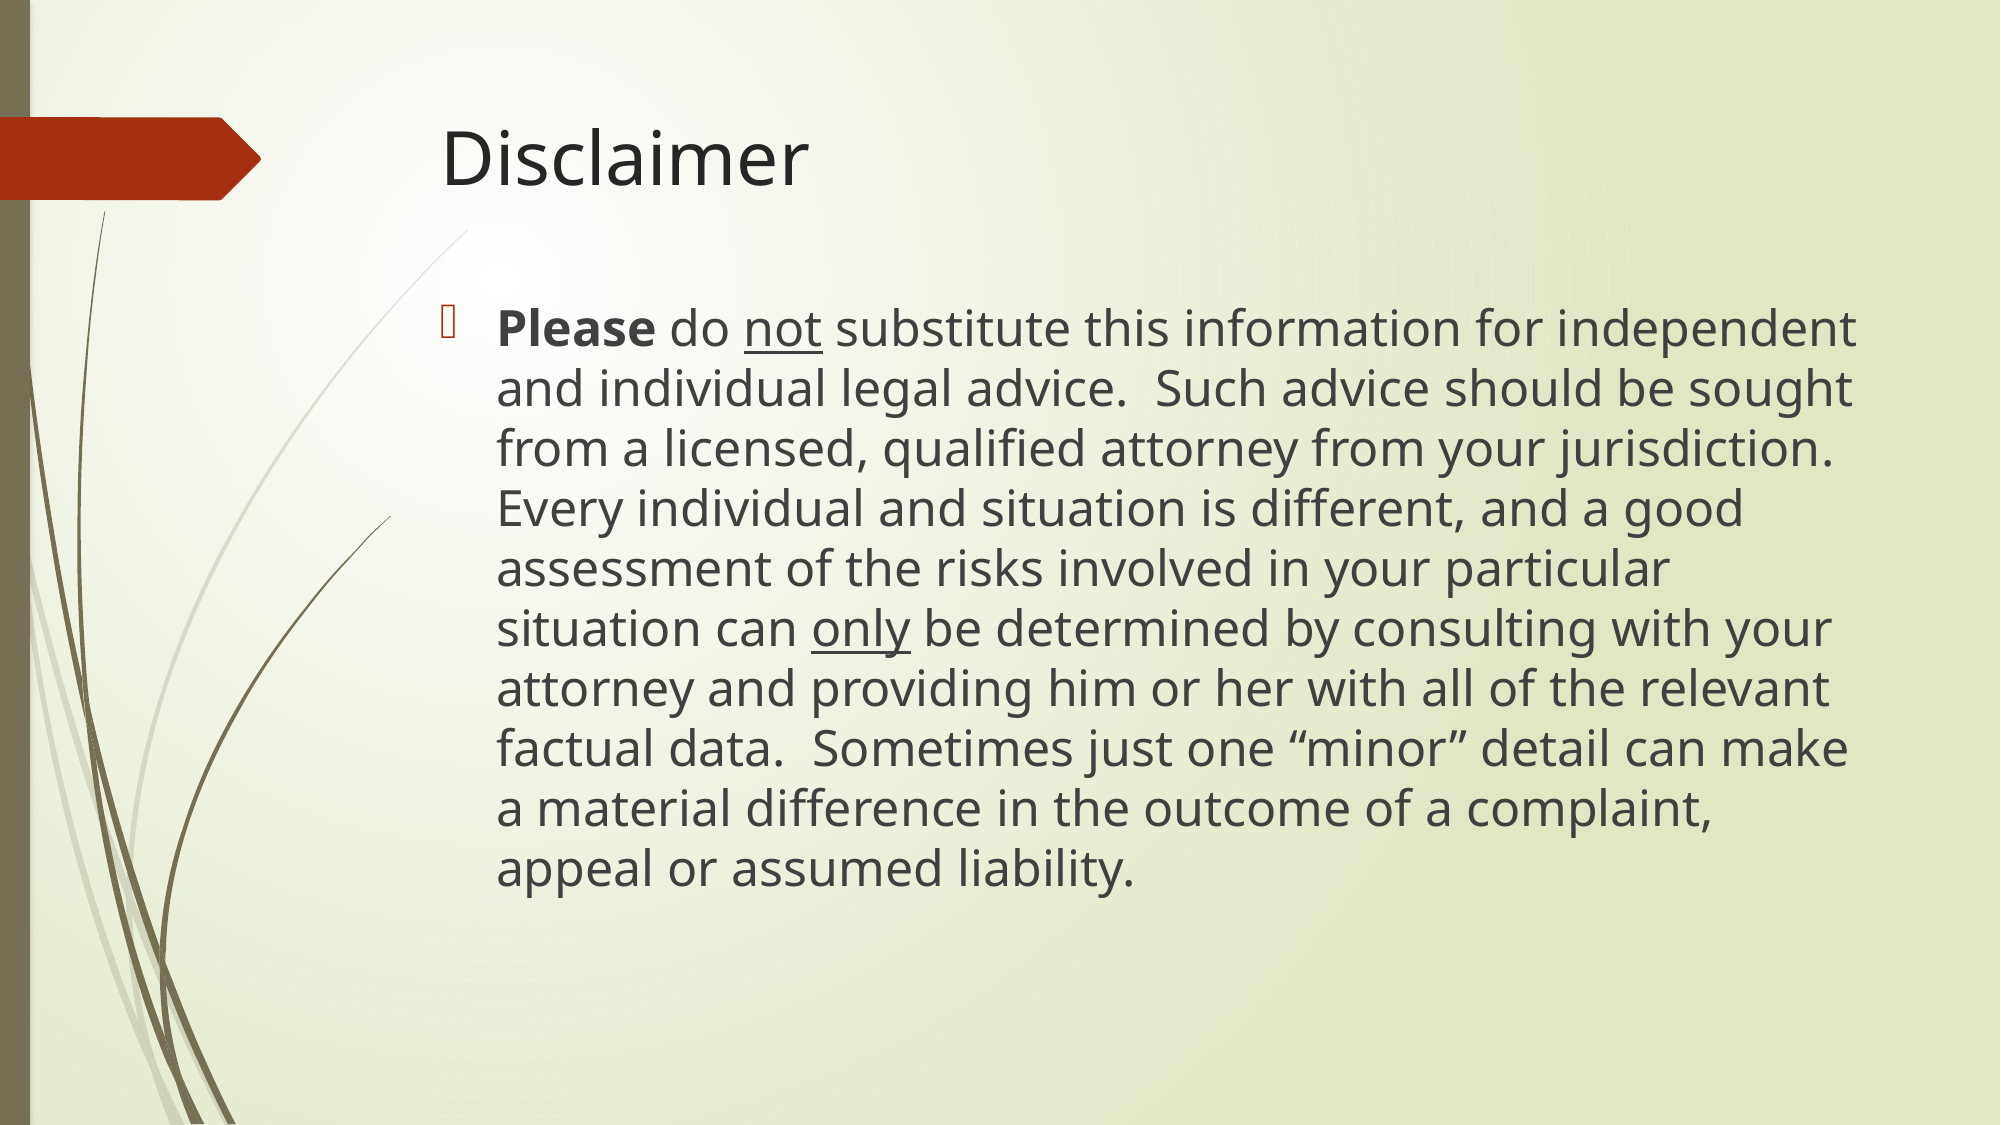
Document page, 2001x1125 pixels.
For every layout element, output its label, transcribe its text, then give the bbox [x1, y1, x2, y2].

title Disclaimer [425, 102, 1888, 289]
list Please do not substitute this information for independent and individual legal advice. Such advice should be sought from a licensed, qualified attorney from your jurisdiction. Every individual and situation is different, and a good assessment of the risks involved in your particular situation can only be determined by consulting with your attorney and providing him or her with all of the relevant factual data. Sometimes just one “minor” detail can make a material difference in the outcome of a complaint, appeal or assumed liability. [424, 289, 1888, 1015]
